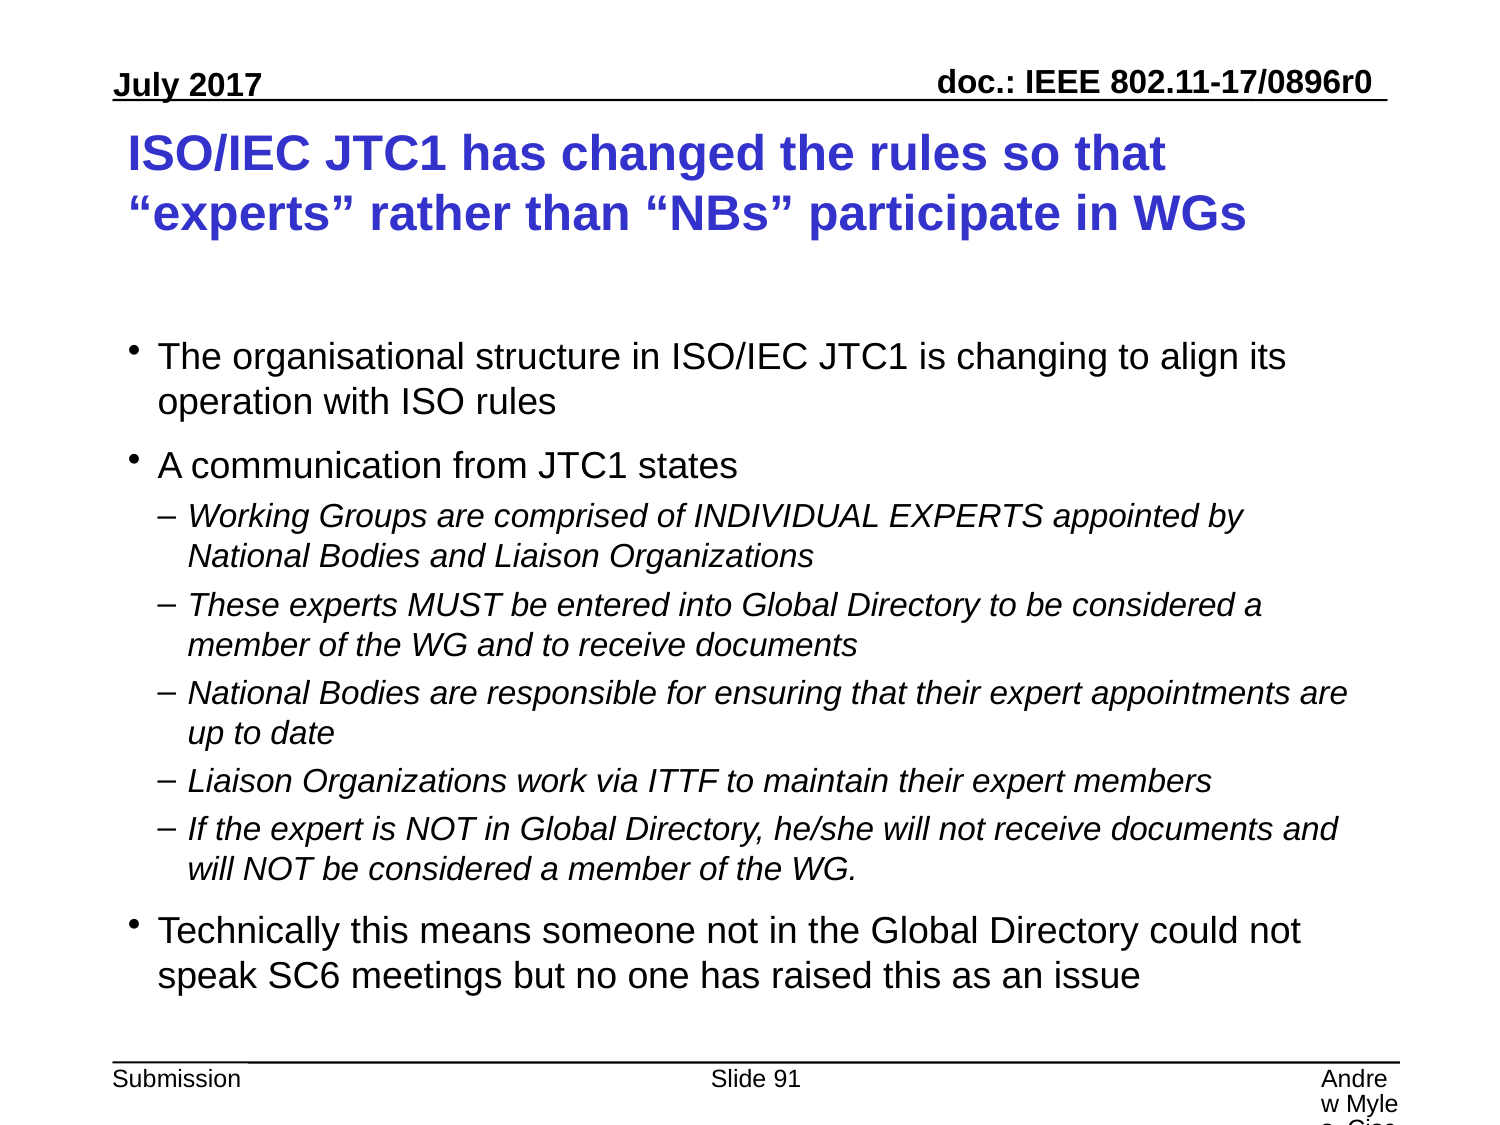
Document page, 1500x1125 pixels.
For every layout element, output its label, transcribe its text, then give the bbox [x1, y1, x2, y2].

footer Andrew Myles, Cisco [1320, 1061, 1402, 1093]
slide_number Slide 91 [709, 1061, 803, 1093]
title ISO/IEC JTC1 has changed the rules so that “experts” rather than “NBs” participate in WGs [112, 112, 1388, 288]
list The organisational structure in ISO/IEC JTC1 is changing to align its operation with ISO rules A communication from JTC1 states Working Groups are comprised of INDIVIDUAL EXPERTS appointed by National Bodies and Liaison Organizations These experts MUST be entered into Global Directory to be considered a member of the WG and to receive documents National Bodies are responsible for ensuring that their expert appointments are up to date Liaison Organizations work via ITTF to maintain their expert members If the expert is NOT in Global Directory, he/she will not receive documents and will NOT be considered a member of the WG. Technically this means someone not in the Global Directory could not speak SC6 meetings but no one has raised this as an issue [112, 324, 1388, 1000]
